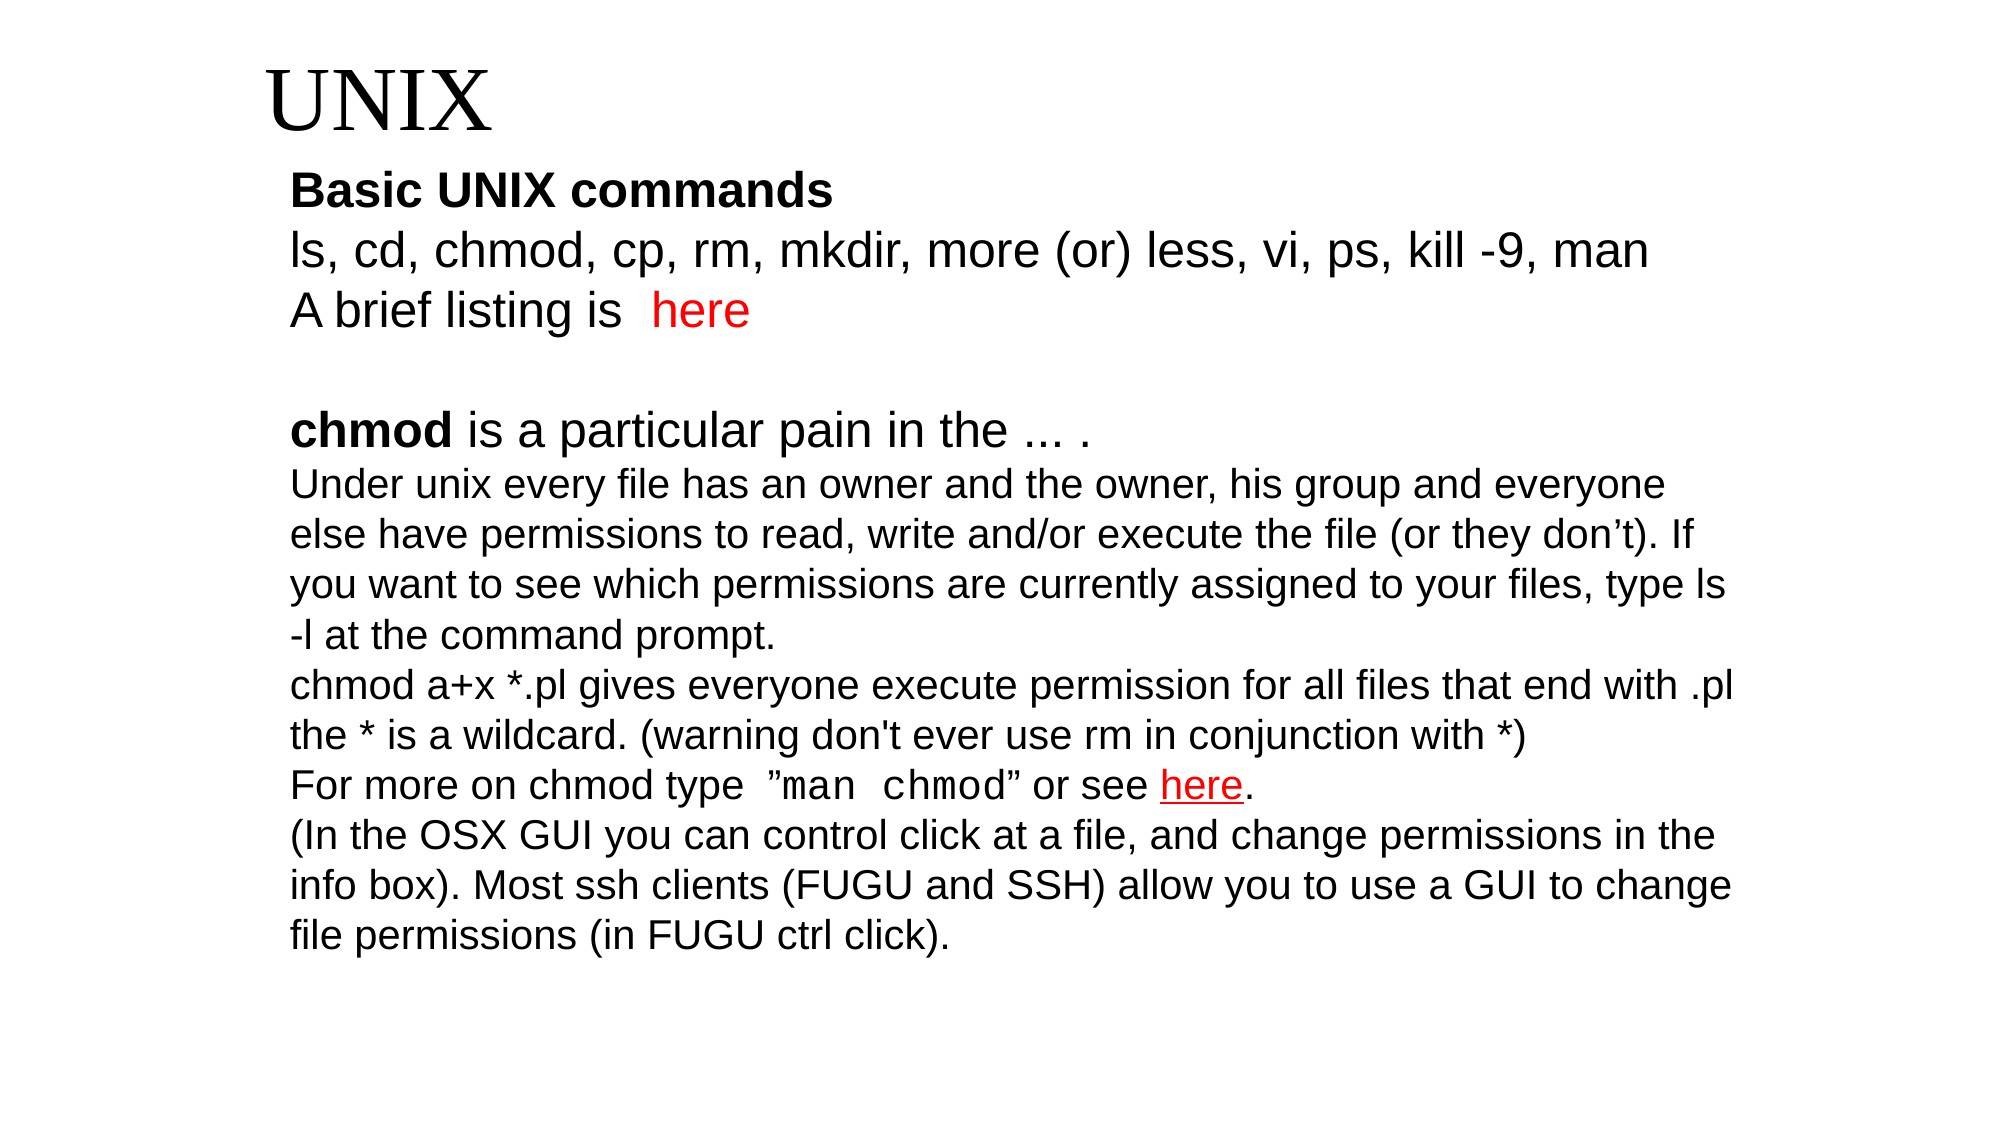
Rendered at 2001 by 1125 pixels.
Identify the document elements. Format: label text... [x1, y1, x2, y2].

text_box Basic UNIX commands ls, cd, chmod, cp, rm, mkdir, more (or) less, vi, ps, kill -9, man A brief listing is here chmod is a particular pain in the ... . Under unix every file has an owner and the owner, his group and everyone else have permissions to read, write and/or execute the file (or they don’t). If you want to see which permissions are currently assigned to your files, type ls -l at the command prompt. chmod a+x *.pl gives everyone execute permission for all files that end with .pl the * is a wildcard. (warning don't ever use rm in conjunction with *) For more on chmod type ”man chmod” or see here. (In the OSX GUI you can control click at a file, and change permissions in the info box). Most ssh clients (FUGU and SSH) allow you to use a GUI to change file permissions (in FUGU ctrl click). [275, 149, 1750, 965]
title UNIX [249, 0, 1525, 188]
